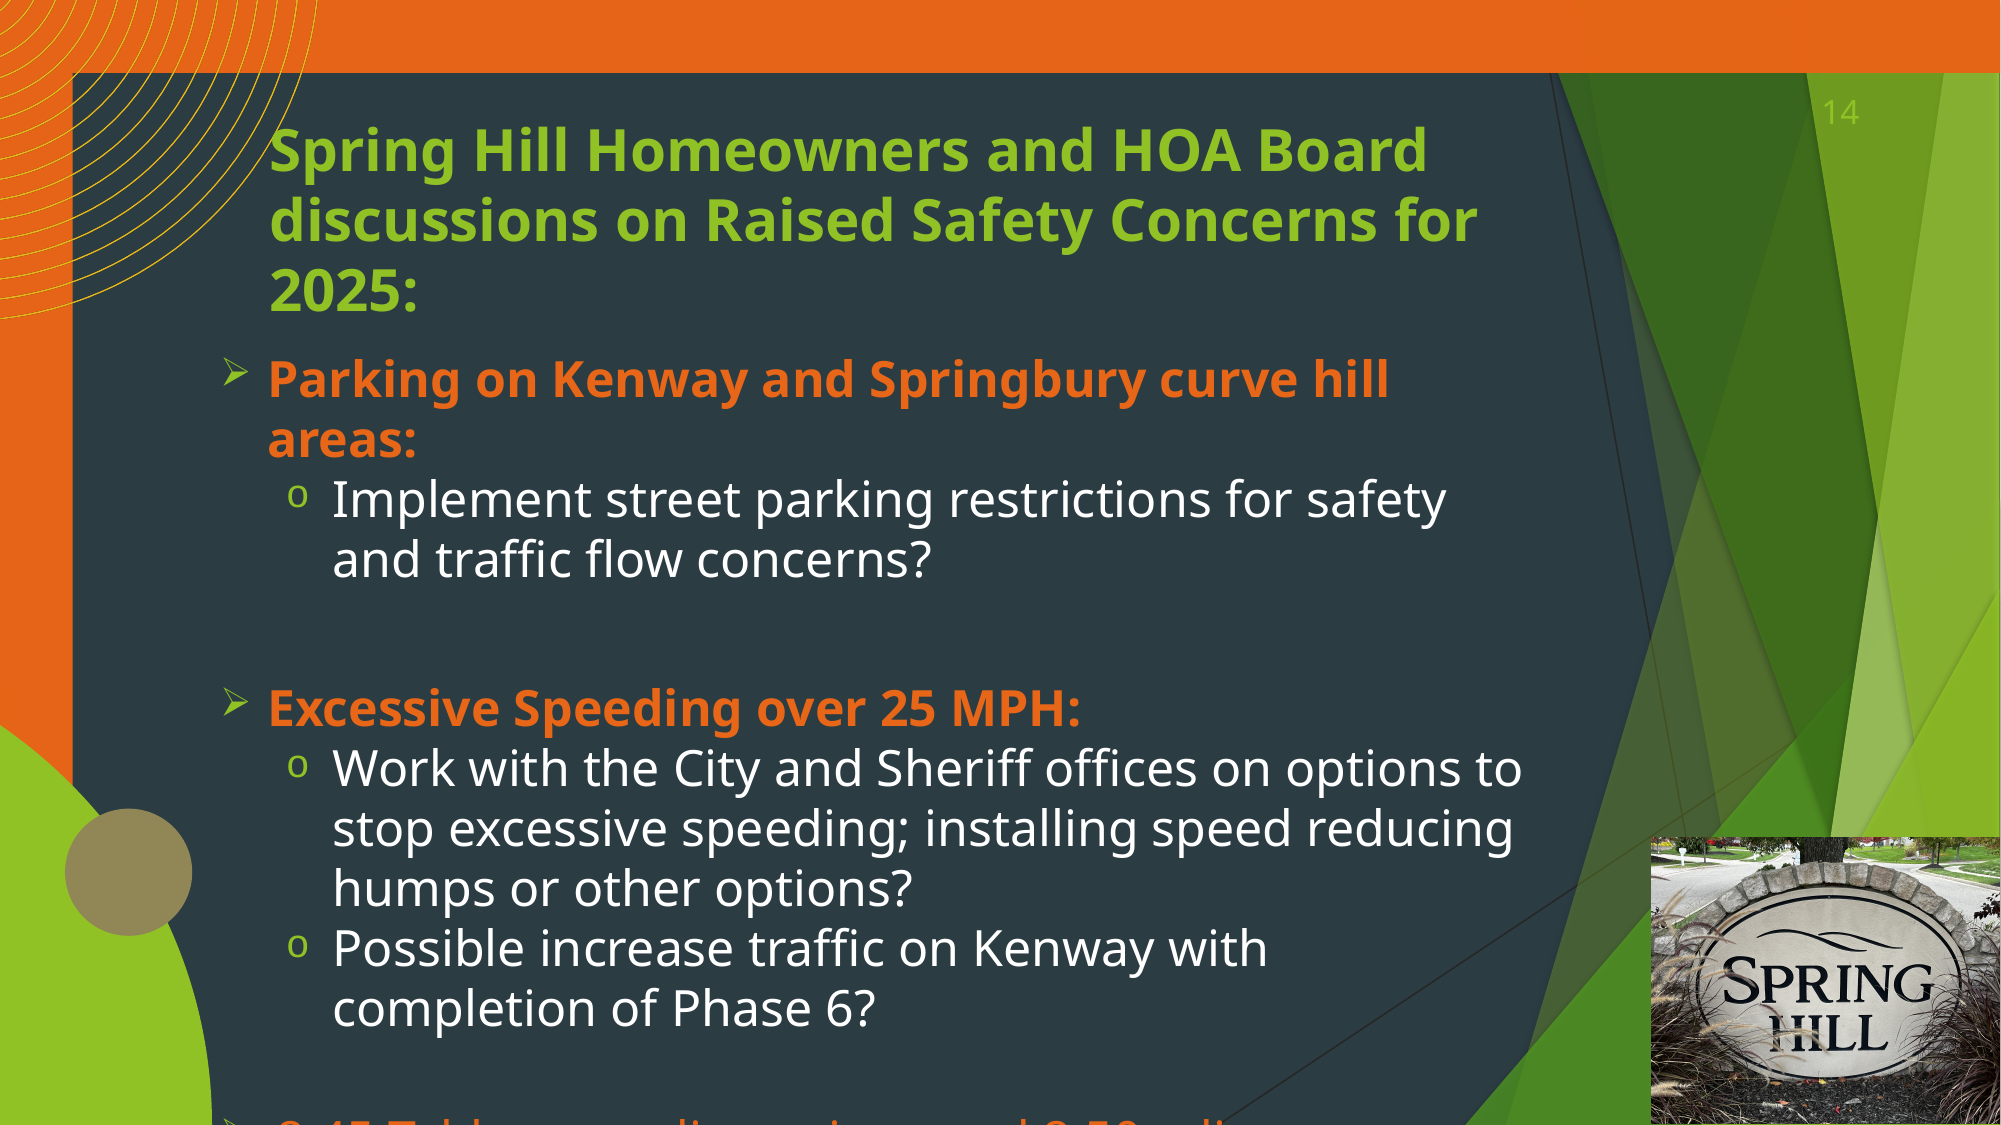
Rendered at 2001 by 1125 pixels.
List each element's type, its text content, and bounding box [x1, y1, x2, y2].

title Spring Hill Homeowners and HOA Board discussions on Raised Safety Concerns for 2025: [254, 112, 1602, 282]
slide_number 14 [1712, 75, 1875, 153]
picture [1650, 837, 2000, 1125]
picture [0, 0, 2001, 785]
list Parking on Kenway and Springbury curve hill areas: Implement street parking restrictions for safety and traffic flow concerns? Excessive Speeding over 25 MPH: Work with the City and Sheriff offices on options to stop excessive speeding; installing speed reducing humps or other options? Possible increase traffic on Kenway with completion of Phase 6? 8:45 Table open discussions and 8:50 adjourn meeting. [205, 347, 1552, 1125]
